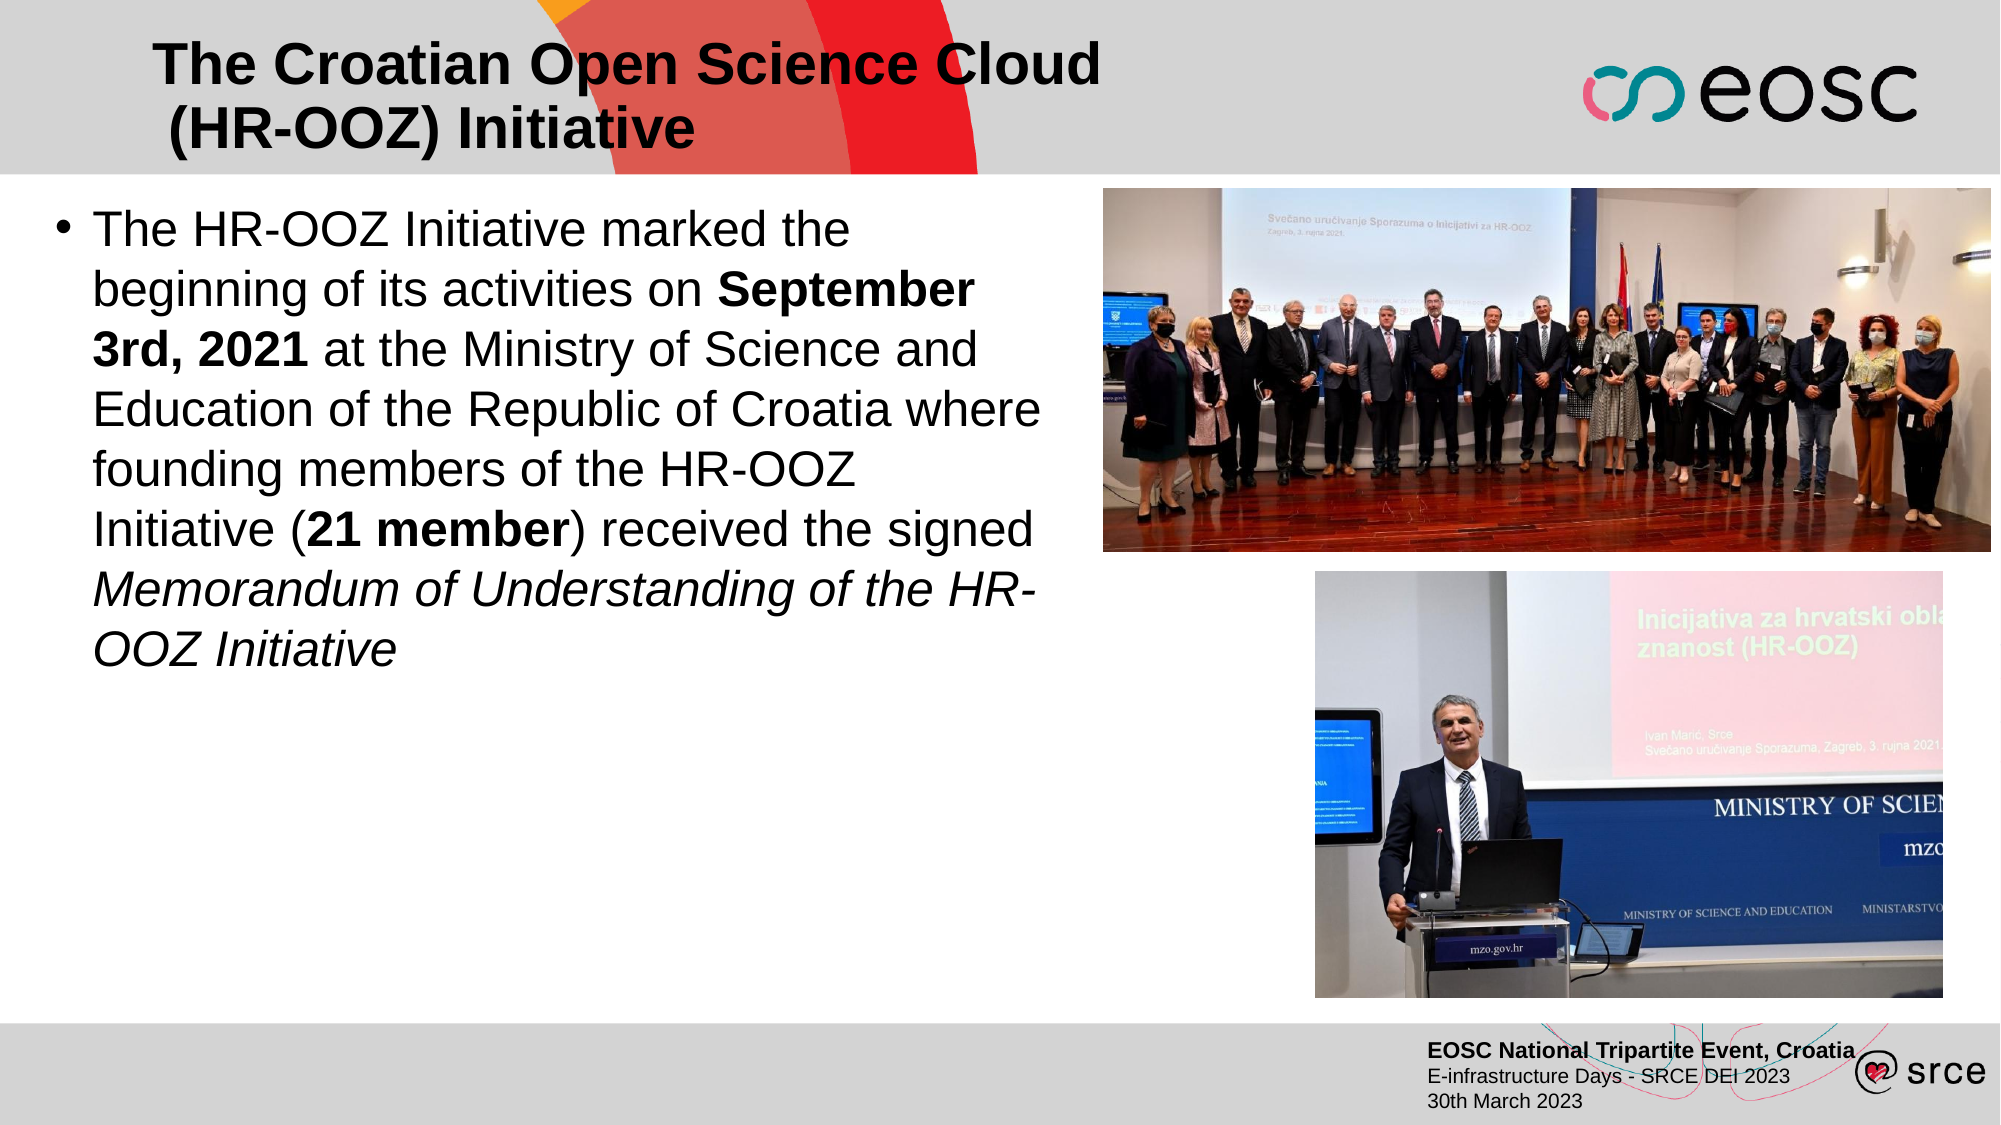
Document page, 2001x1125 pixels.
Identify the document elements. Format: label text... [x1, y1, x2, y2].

picture [0, 0, 2001, 1125]
title The Croatian Open Science Cloud (HR-OOZ) Initiative [137, 25, 1863, 170]
picture [1315, 571, 1943, 999]
picture [1103, 188, 1991, 552]
list The HR-OOZ Initiative marked the beginning of its activities on September 3rd, 2021 at the Ministry of Science and Education of the Republic of Croatia where founding members of the HR-OOZ Initiative (21 member) received the signed Memorandum of Understanding of the HR-OOZ Initiative [39, 188, 1063, 1024]
